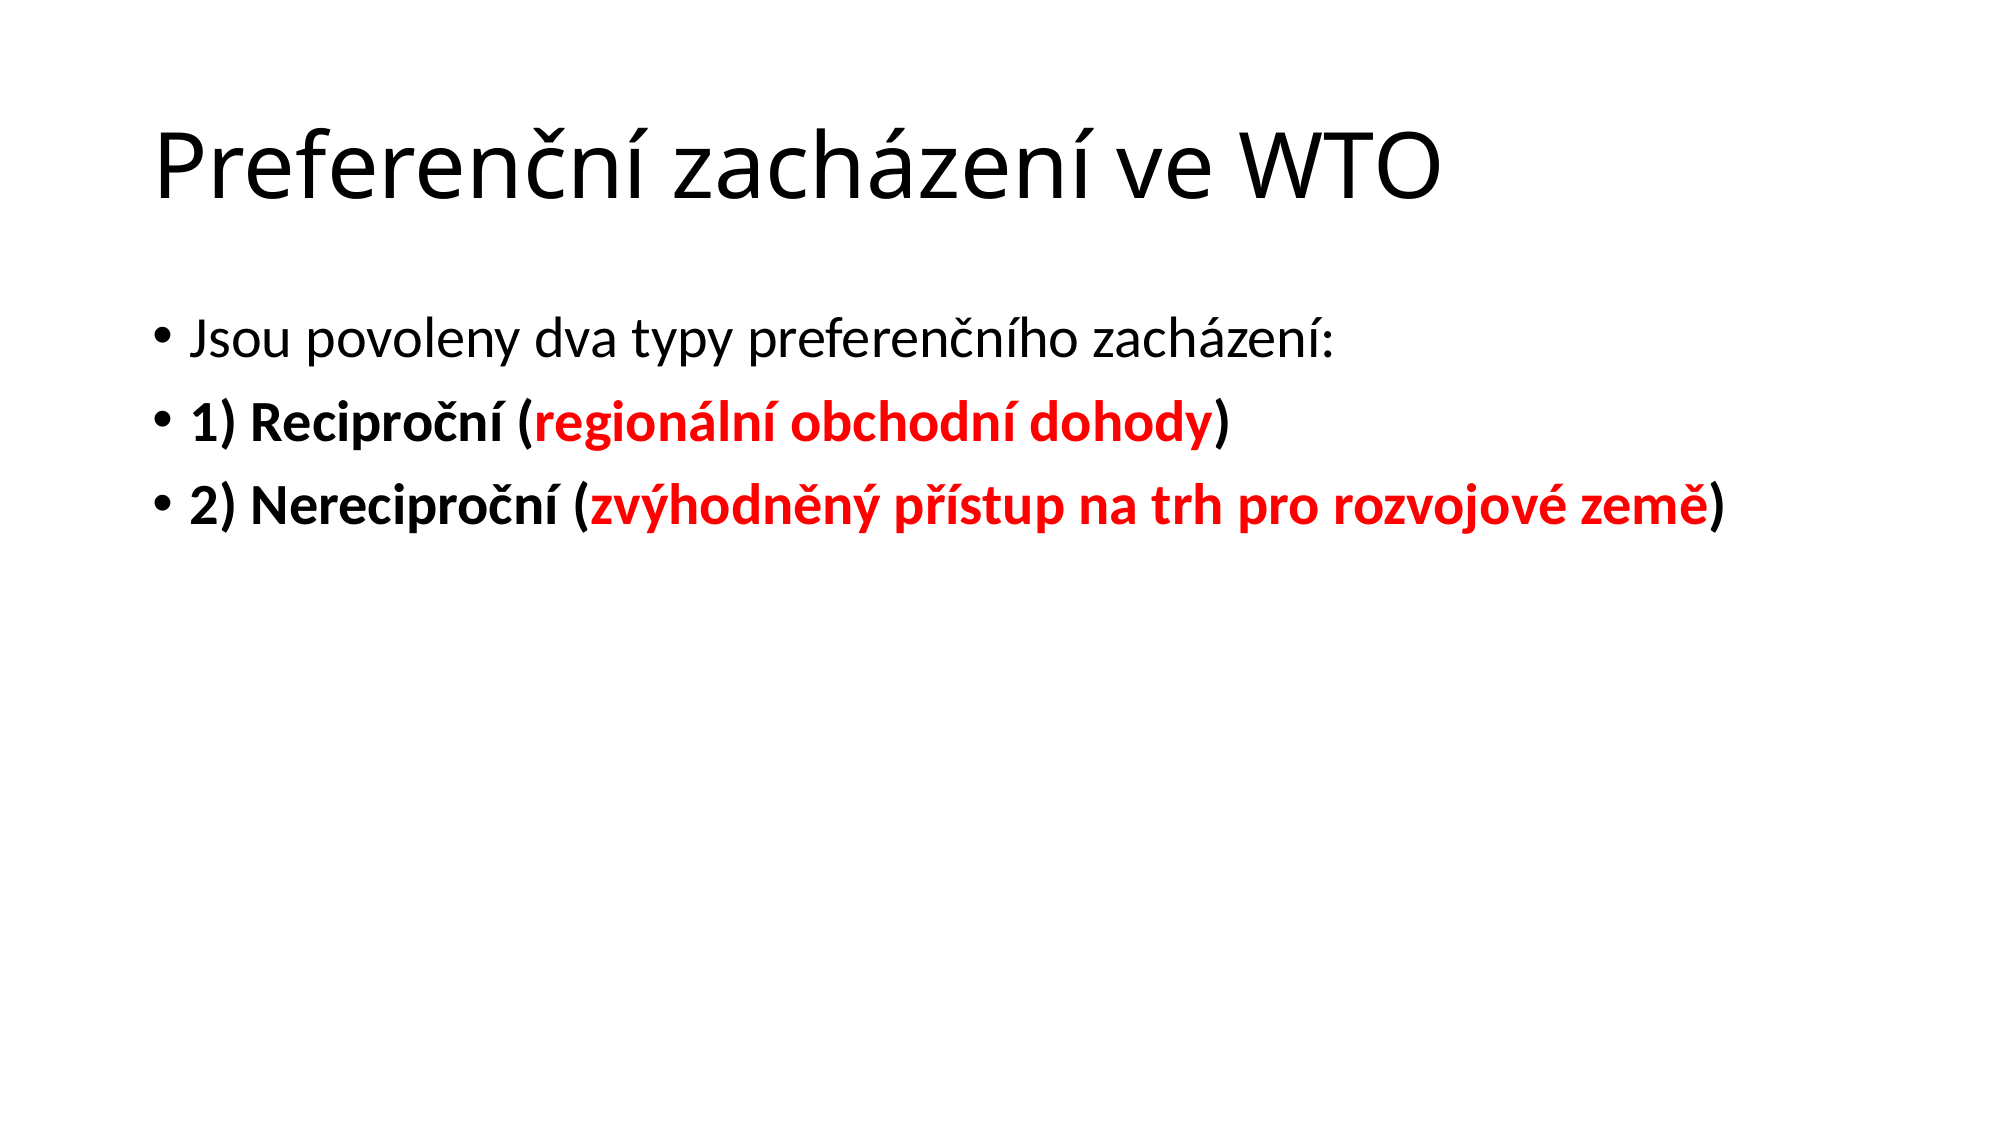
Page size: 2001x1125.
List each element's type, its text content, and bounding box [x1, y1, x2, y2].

title Preferenční zacházení ve WTO [137, 59, 1863, 278]
list Jsou povoleny dva typy preferenčního zacházení: 1) Reciproční (regionální obchodní dohody) 2) Nereciproční (zvýhodněný přístup na trh pro rozvojové země) [137, 299, 1863, 1014]
